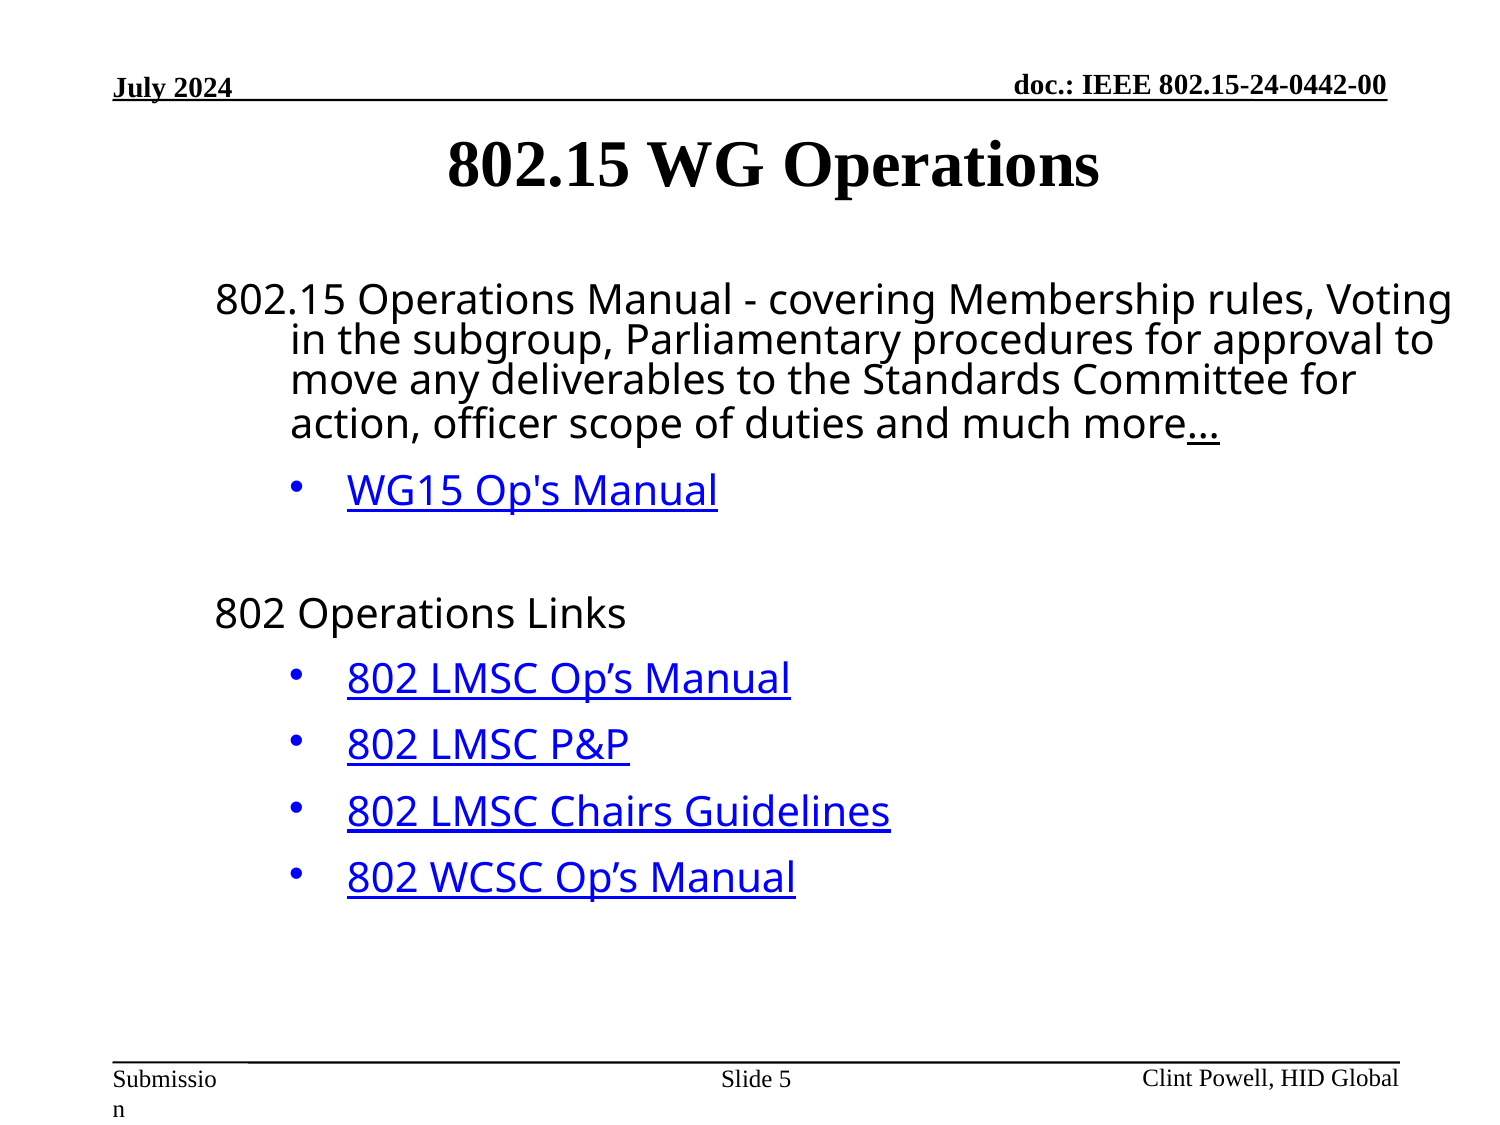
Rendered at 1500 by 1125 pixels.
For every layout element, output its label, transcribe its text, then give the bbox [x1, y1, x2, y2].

slide_number Slide 5 [712, 1062, 800, 1093]
text_box 802.15 WG Operations [112, 97, 1438, 222]
text_box [1187, 73, 1218, 97]
text_box 802.15 Operations Manual - covering Membership rules, Voting in the subgroup, Parliamentary procedures for approval to move any deliverables to the Standards Committee for action, officer scope of duties and much more… WG15 Op's Manual 802 Operations Links 802 LMSC Op’s Manual 802 LMSC P&P 802 LMSC Chairs Guidelines 802 WCSC Op’s Manual [50, 274, 1500, 1028]
